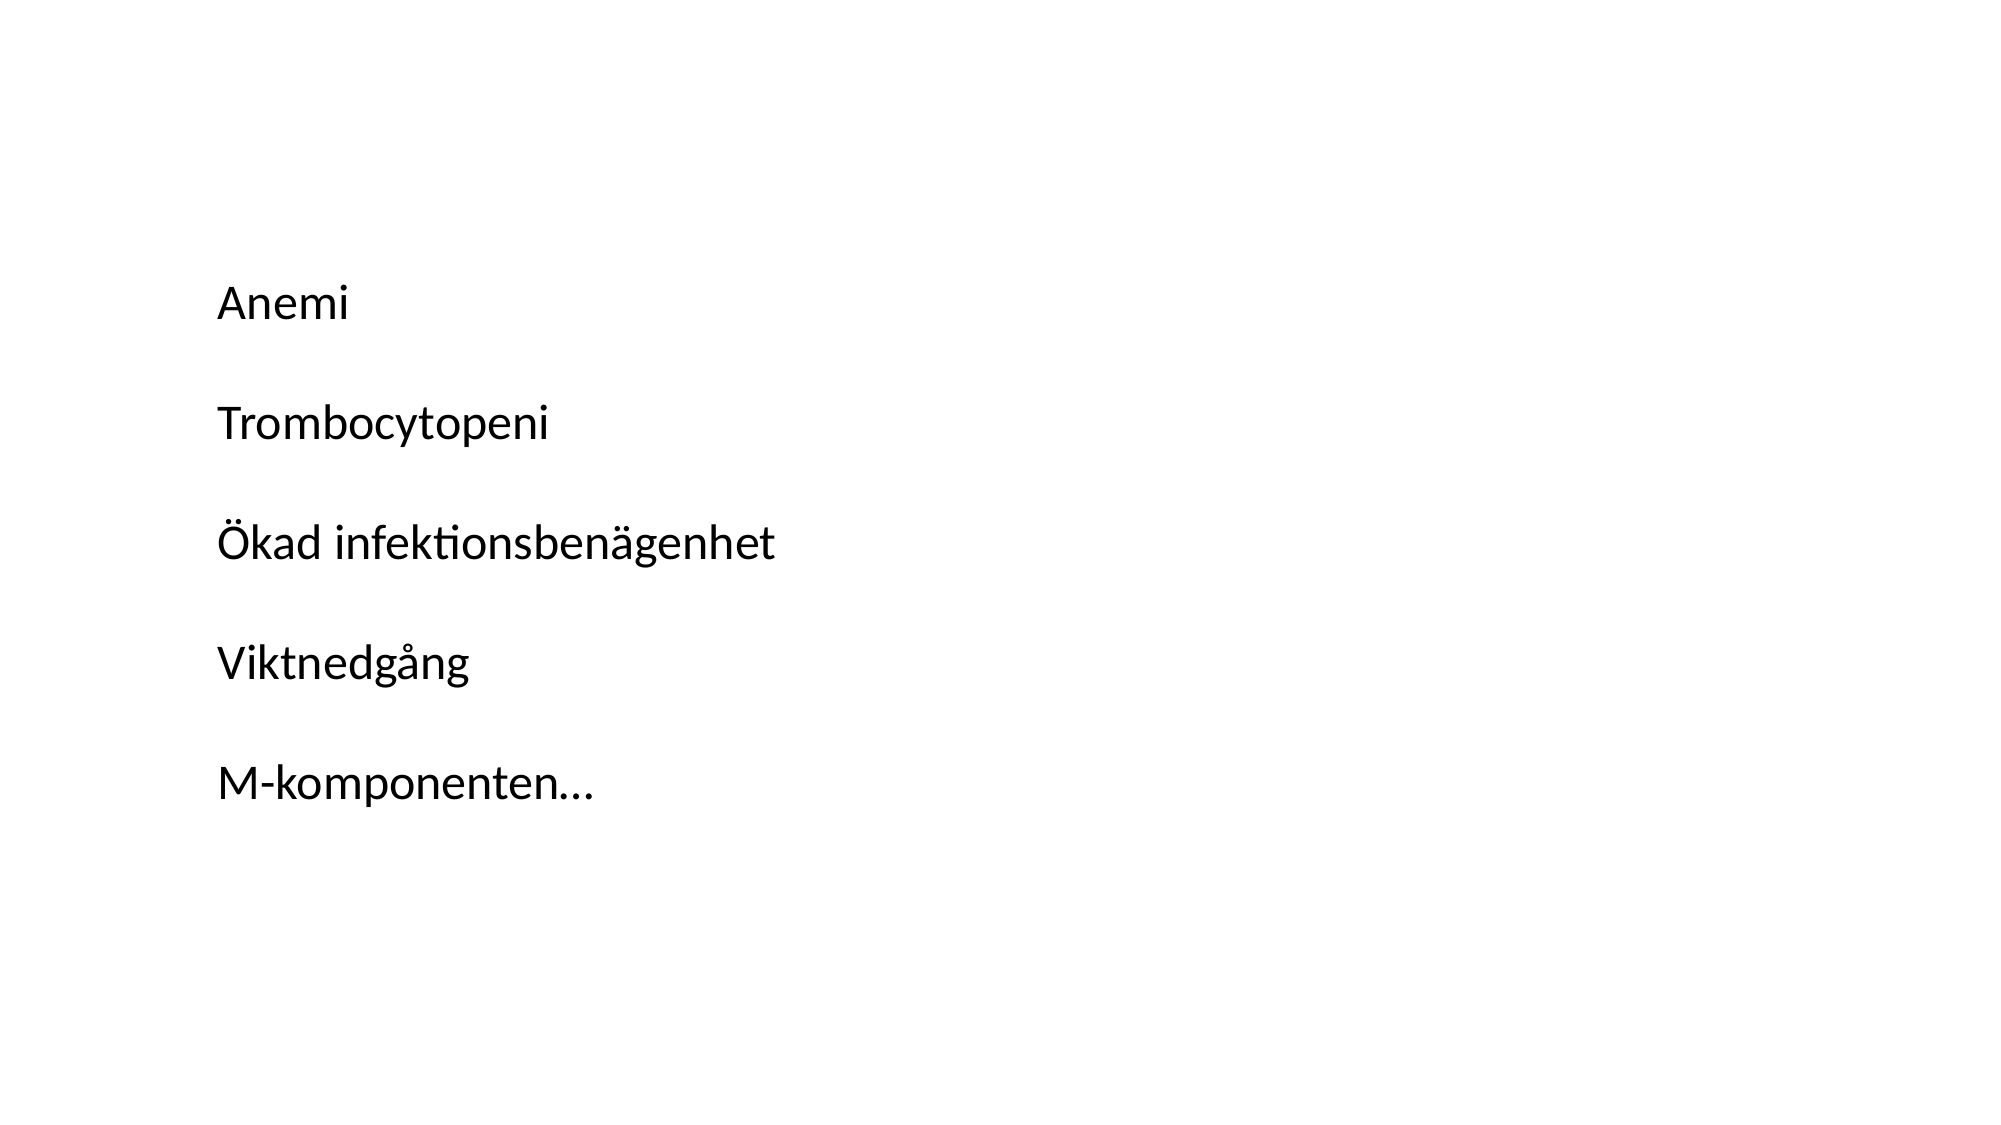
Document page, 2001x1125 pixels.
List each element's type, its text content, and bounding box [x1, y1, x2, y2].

text_box Anemi Trombocytopeni Ökad infektionsbenägenhet Viktnedgång M-komponenten… [203, 142, 1761, 937]
